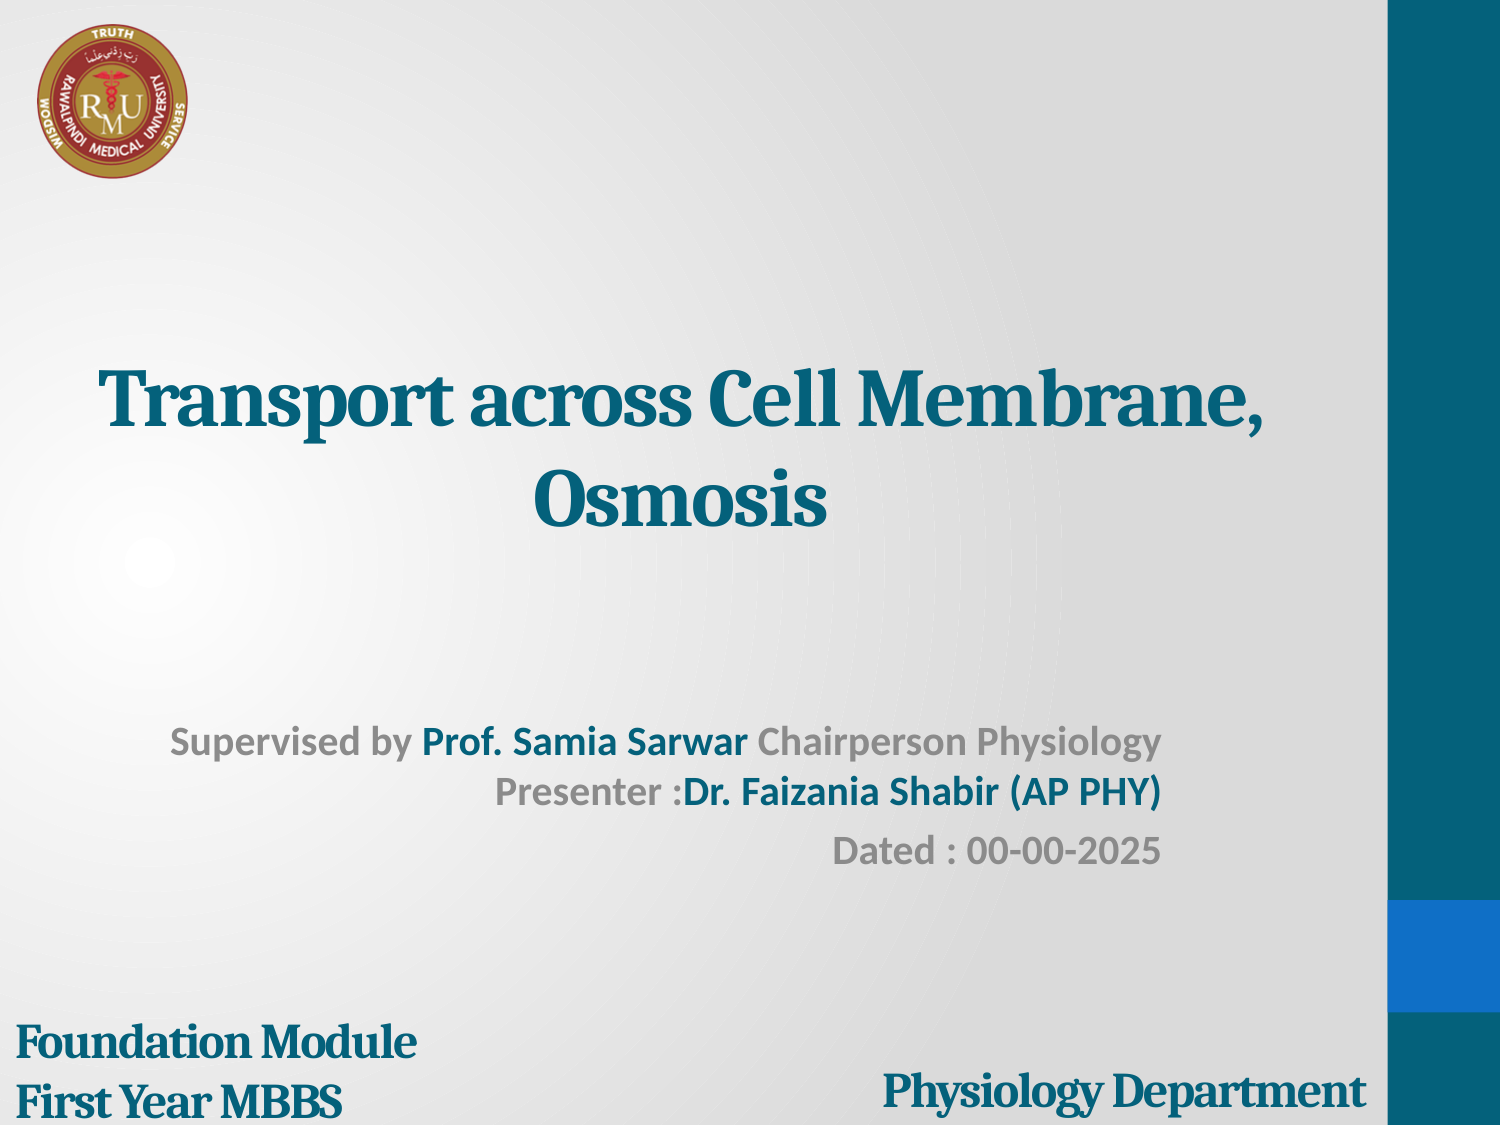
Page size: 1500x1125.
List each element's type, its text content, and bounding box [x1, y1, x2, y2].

picture [36, 24, 188, 180]
title Foundation Module First Year MBBS [0, 1036, 475, 1125]
text_box Physiology Department [867, 1025, 1455, 1125]
subtitle Supervised by Prof. Samia Sarwar Chairperson Physiology Presenter :Dr. Faizania Shabir (AP PHY) Dated : 00-00-2025 [117, 706, 1178, 882]
text_box Transport across Cell Membrane, Osmosis [62, 124, 1300, 551]
